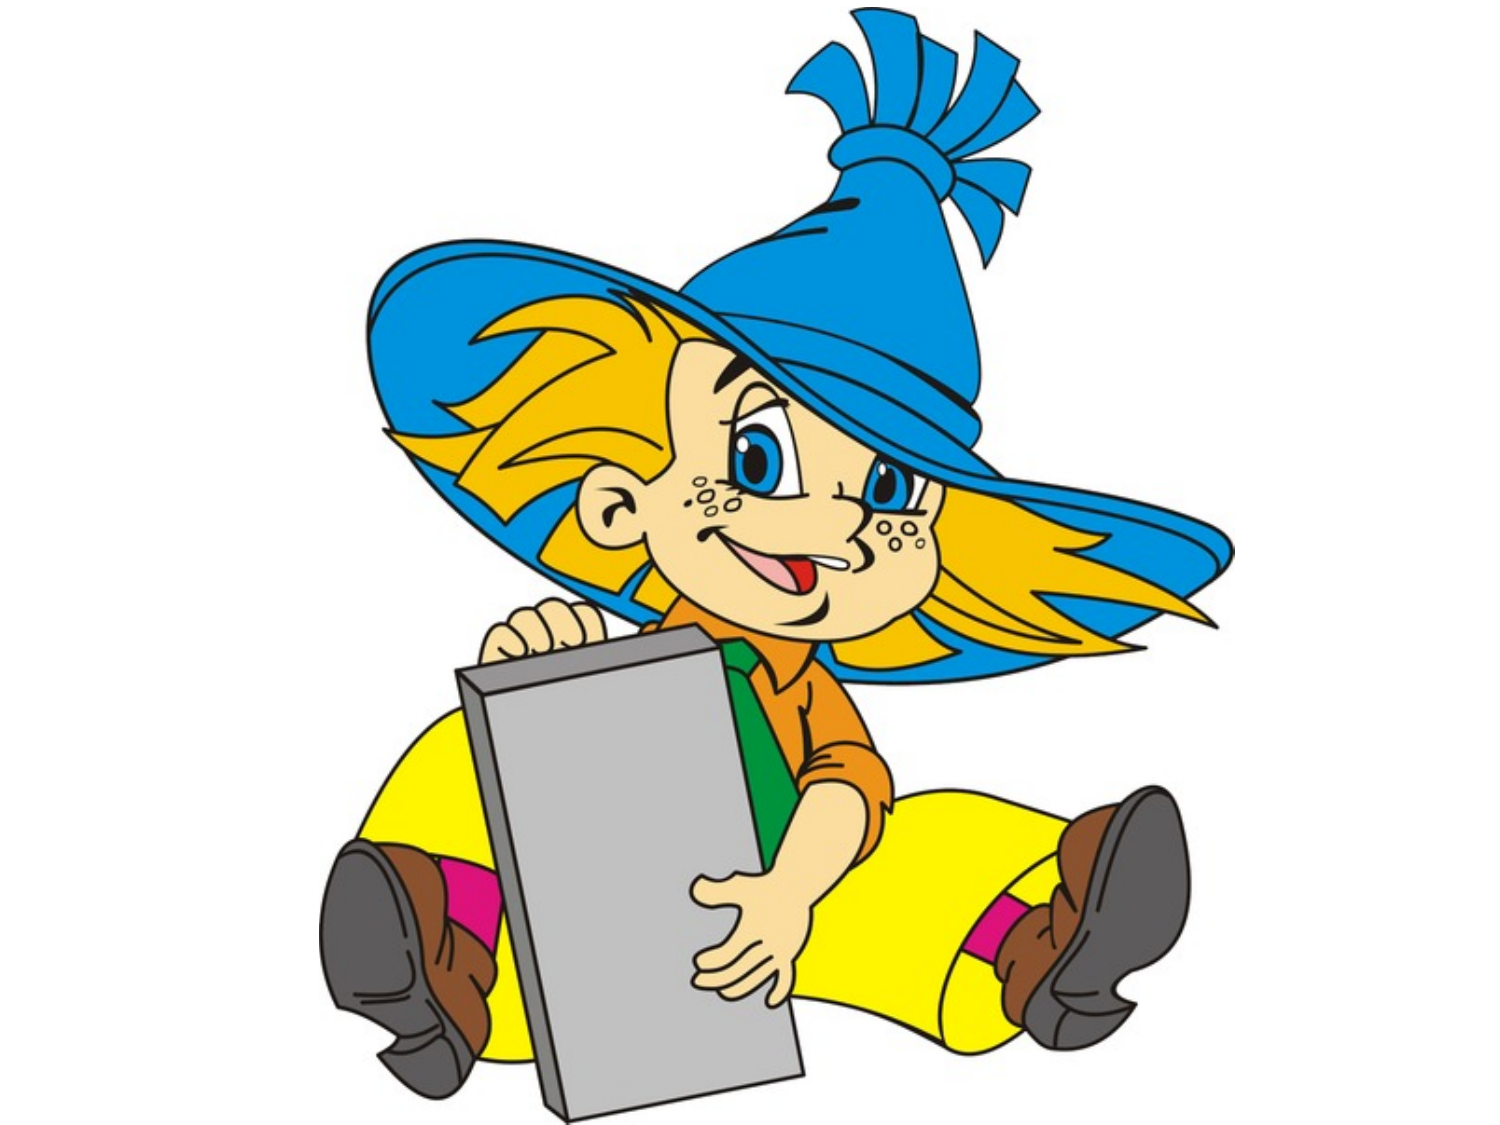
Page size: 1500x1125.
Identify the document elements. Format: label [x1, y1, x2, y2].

picture [319, 6, 1235, 1125]
